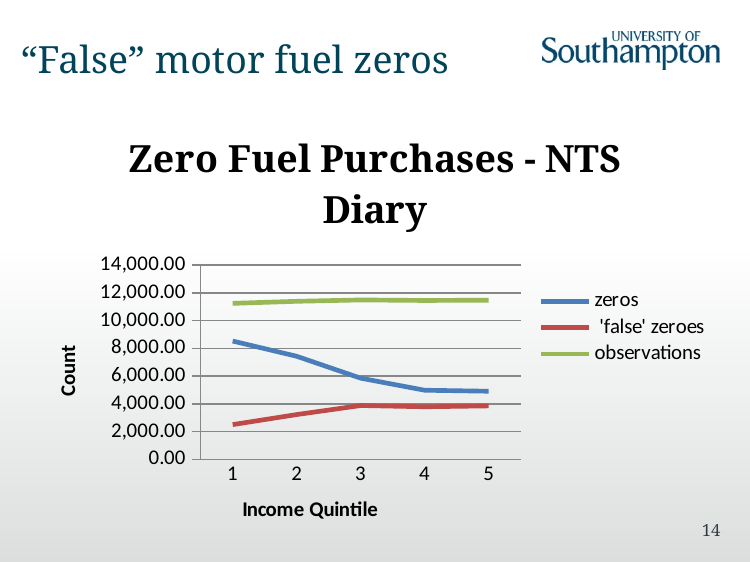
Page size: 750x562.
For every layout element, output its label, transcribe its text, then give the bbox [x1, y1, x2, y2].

picture [542, 31, 720, 52]
chart [26, 103, 724, 553]
title “False” motor fuel zeros [20, 32, 718, 86]
